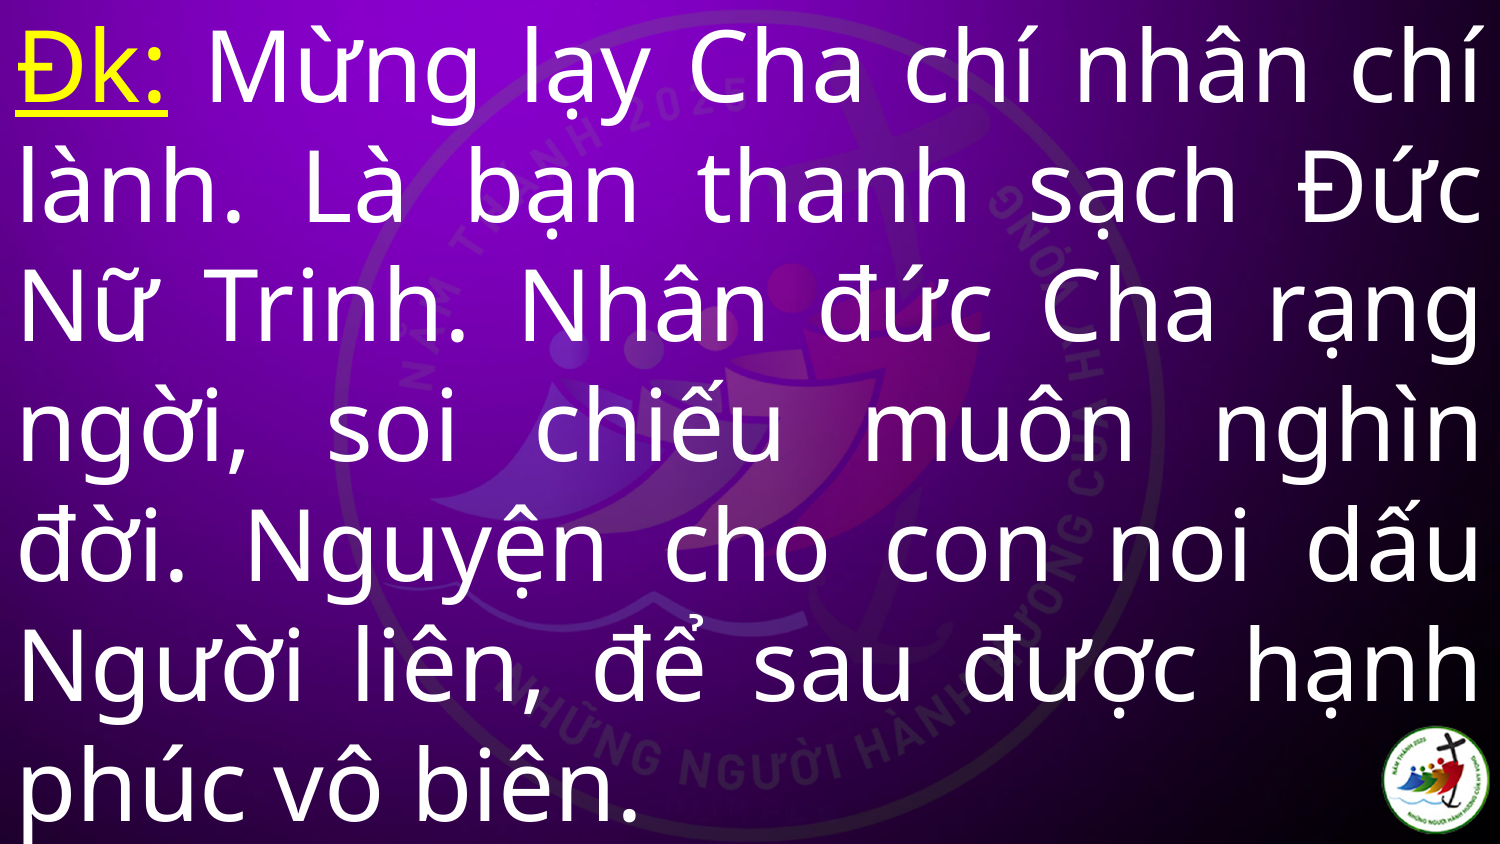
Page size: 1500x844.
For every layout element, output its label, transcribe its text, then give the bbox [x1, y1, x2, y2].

title Đk: Mừng lạy Cha chí nhân chí lành. Là bạn thanh sạch Đức Nữ Trinh. Nhân đức Cha rạng ngời, soi chiếu muôn nghìn đời. Nguyện cho con noi dấu Người liên, để sau được hạnh phúc vô biên. [0, 0, 1500, 844]
